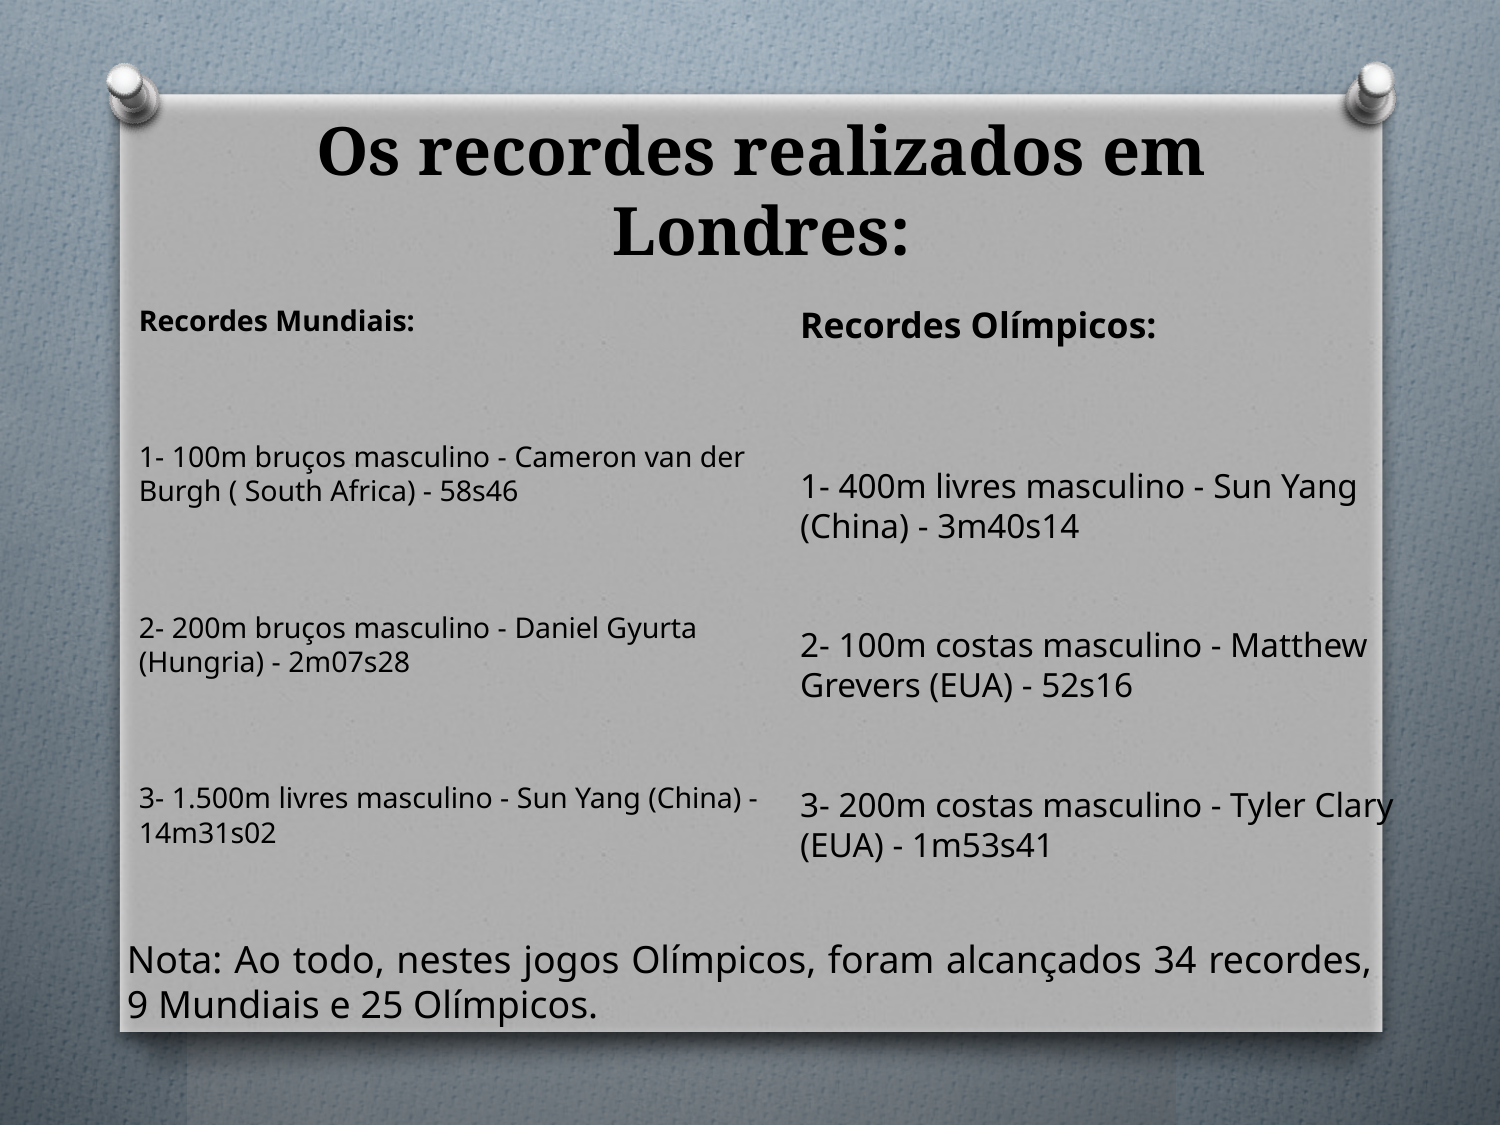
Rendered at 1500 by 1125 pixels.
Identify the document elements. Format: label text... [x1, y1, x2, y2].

title Os recordes realizados em Londres: [190, 90, 1334, 255]
list Recordes Mundiais: 1- 100m bruços masculino - Cameron van der Burgh ( South Africa) - 58s46 2- 200m bruços masculino - Daniel Gyurta (Hungria) - 2m07s28 3- 1.500m livres masculino - Sun Yang (China) - 14m31s02 [123, 255, 785, 928]
picture [75, 29, 198, 153]
picture [1317, 35, 1439, 156]
text_box Nota: Ao todo, nestes jogos Olímpicos, foram alcançados 34 recordes, 9 Mundiais e 25 Olímpicos. [112, 928, 1388, 1034]
text_box Recordes Olímpicos: 1- 400m livres masculino - Sun Yang (China) - 3m40s14 2- 100m costas masculino - Matthew Grevers (EUA) - 52s16 3- 200m costas masculino - Tyler Clary (EUA) - 1m53s41 [785, 255, 1436, 992]
